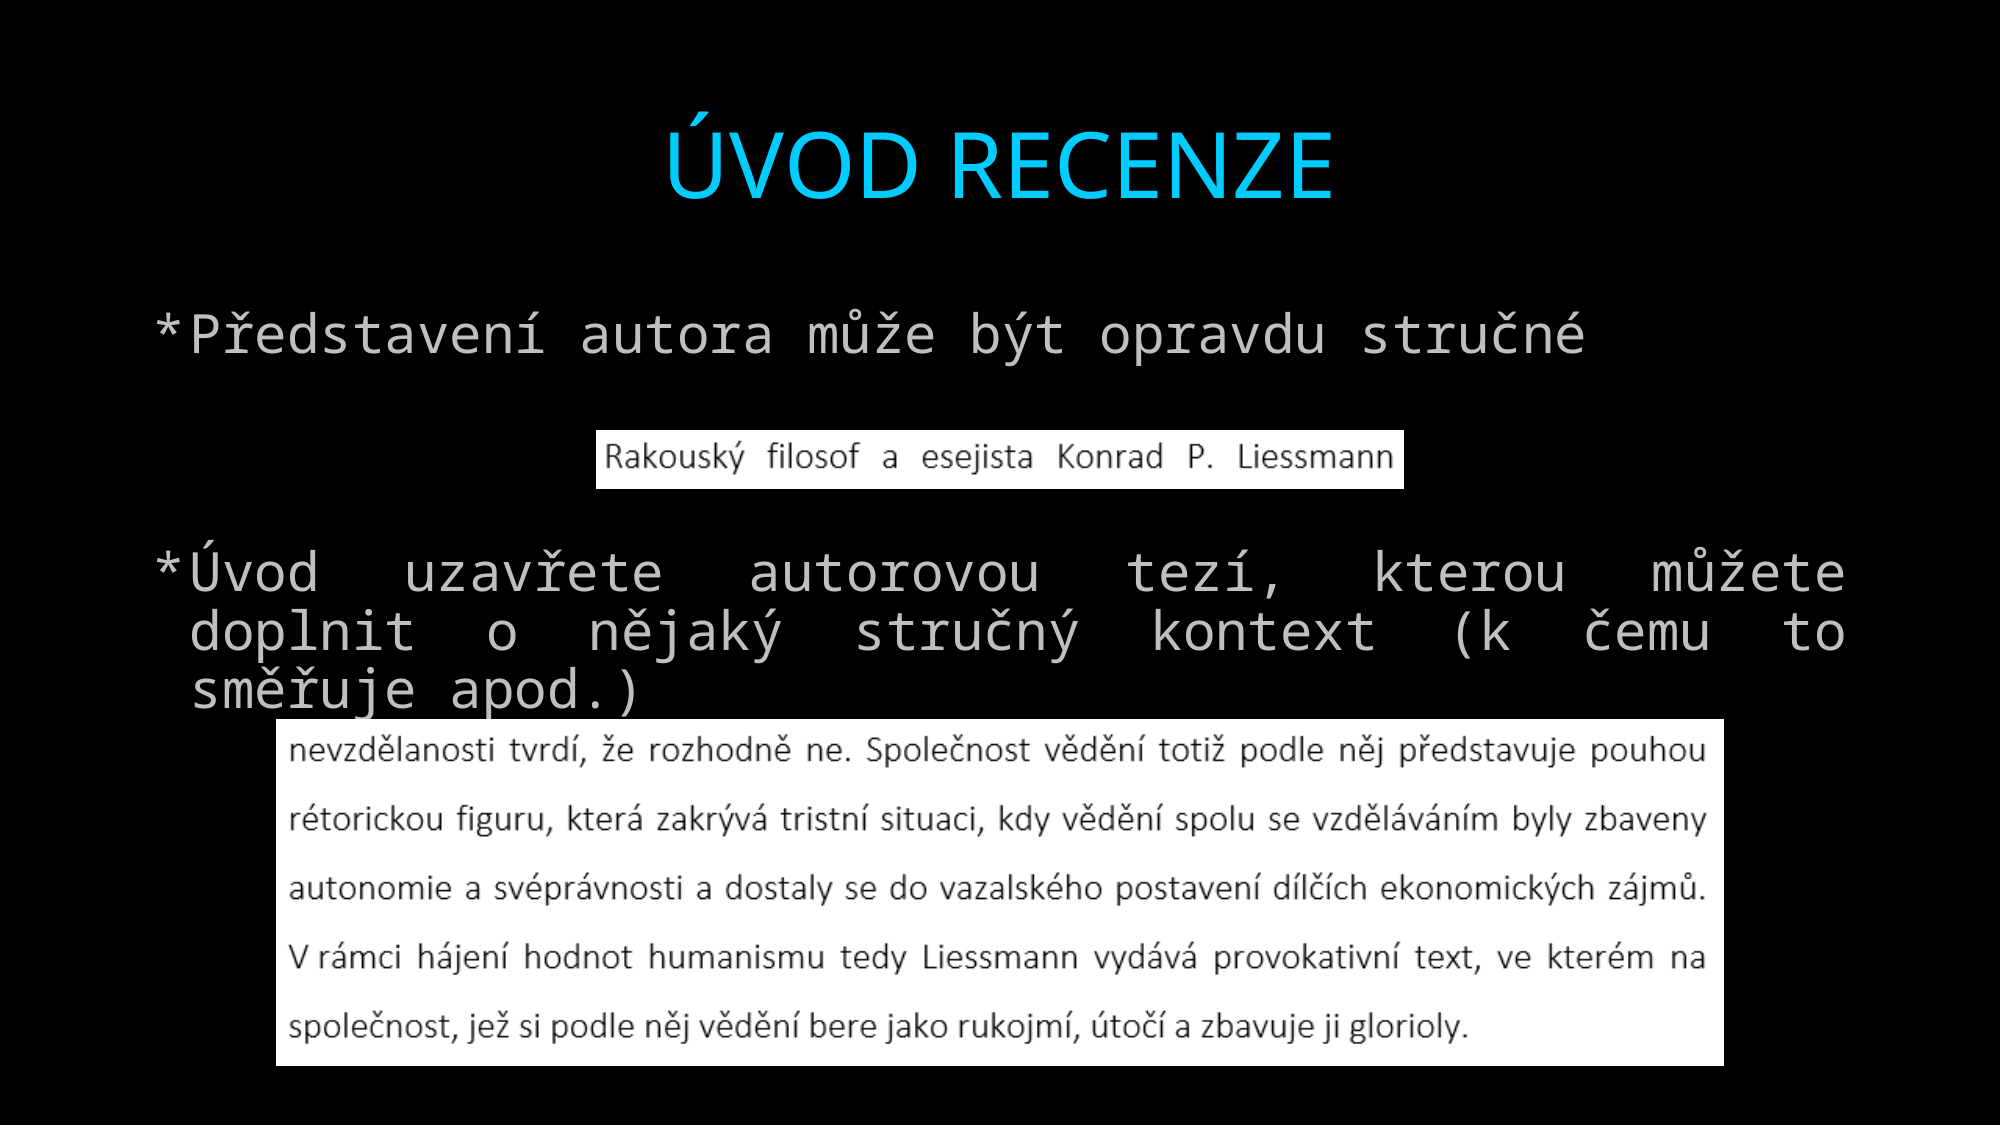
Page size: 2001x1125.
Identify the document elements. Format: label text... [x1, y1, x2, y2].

picture [276, 719, 1724, 1066]
list Představení autora může být opravdu stručné Úvod uzavřete autorovou tezí, kterou můžete doplnit o nějaký stručný kontext (k čemu to směřuje apod.) [137, 299, 1863, 1014]
title ÚVOD RECENZE [137, 59, 1863, 278]
picture [596, 430, 1404, 489]
